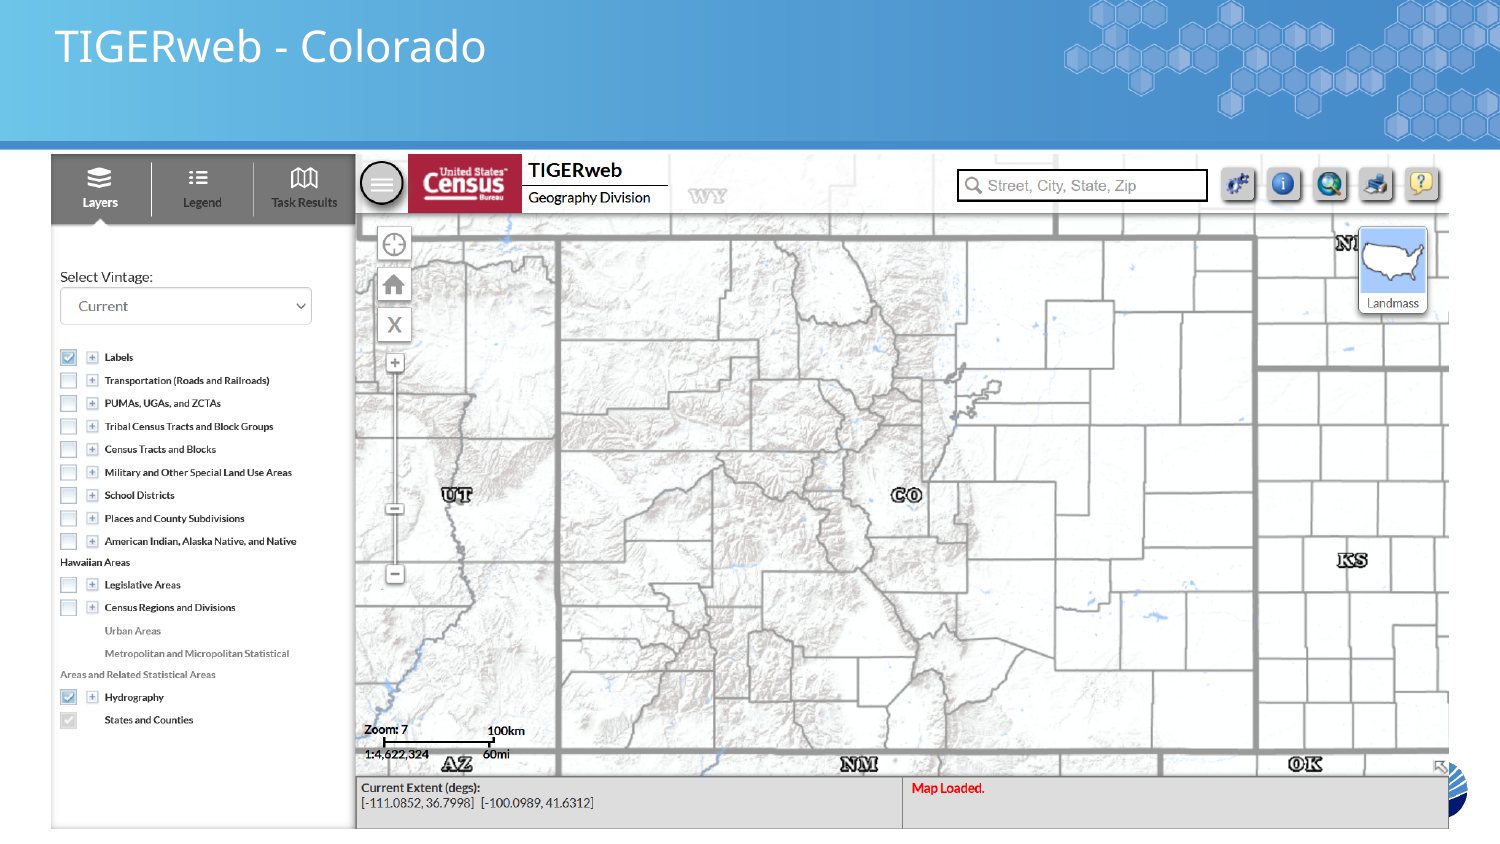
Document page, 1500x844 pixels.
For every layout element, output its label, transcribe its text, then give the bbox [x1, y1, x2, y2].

title TIGERweb - Colorado [54, 25, 1047, 136]
picture [51, 154, 1468, 830]
picture [0, 0, 1500, 150]
